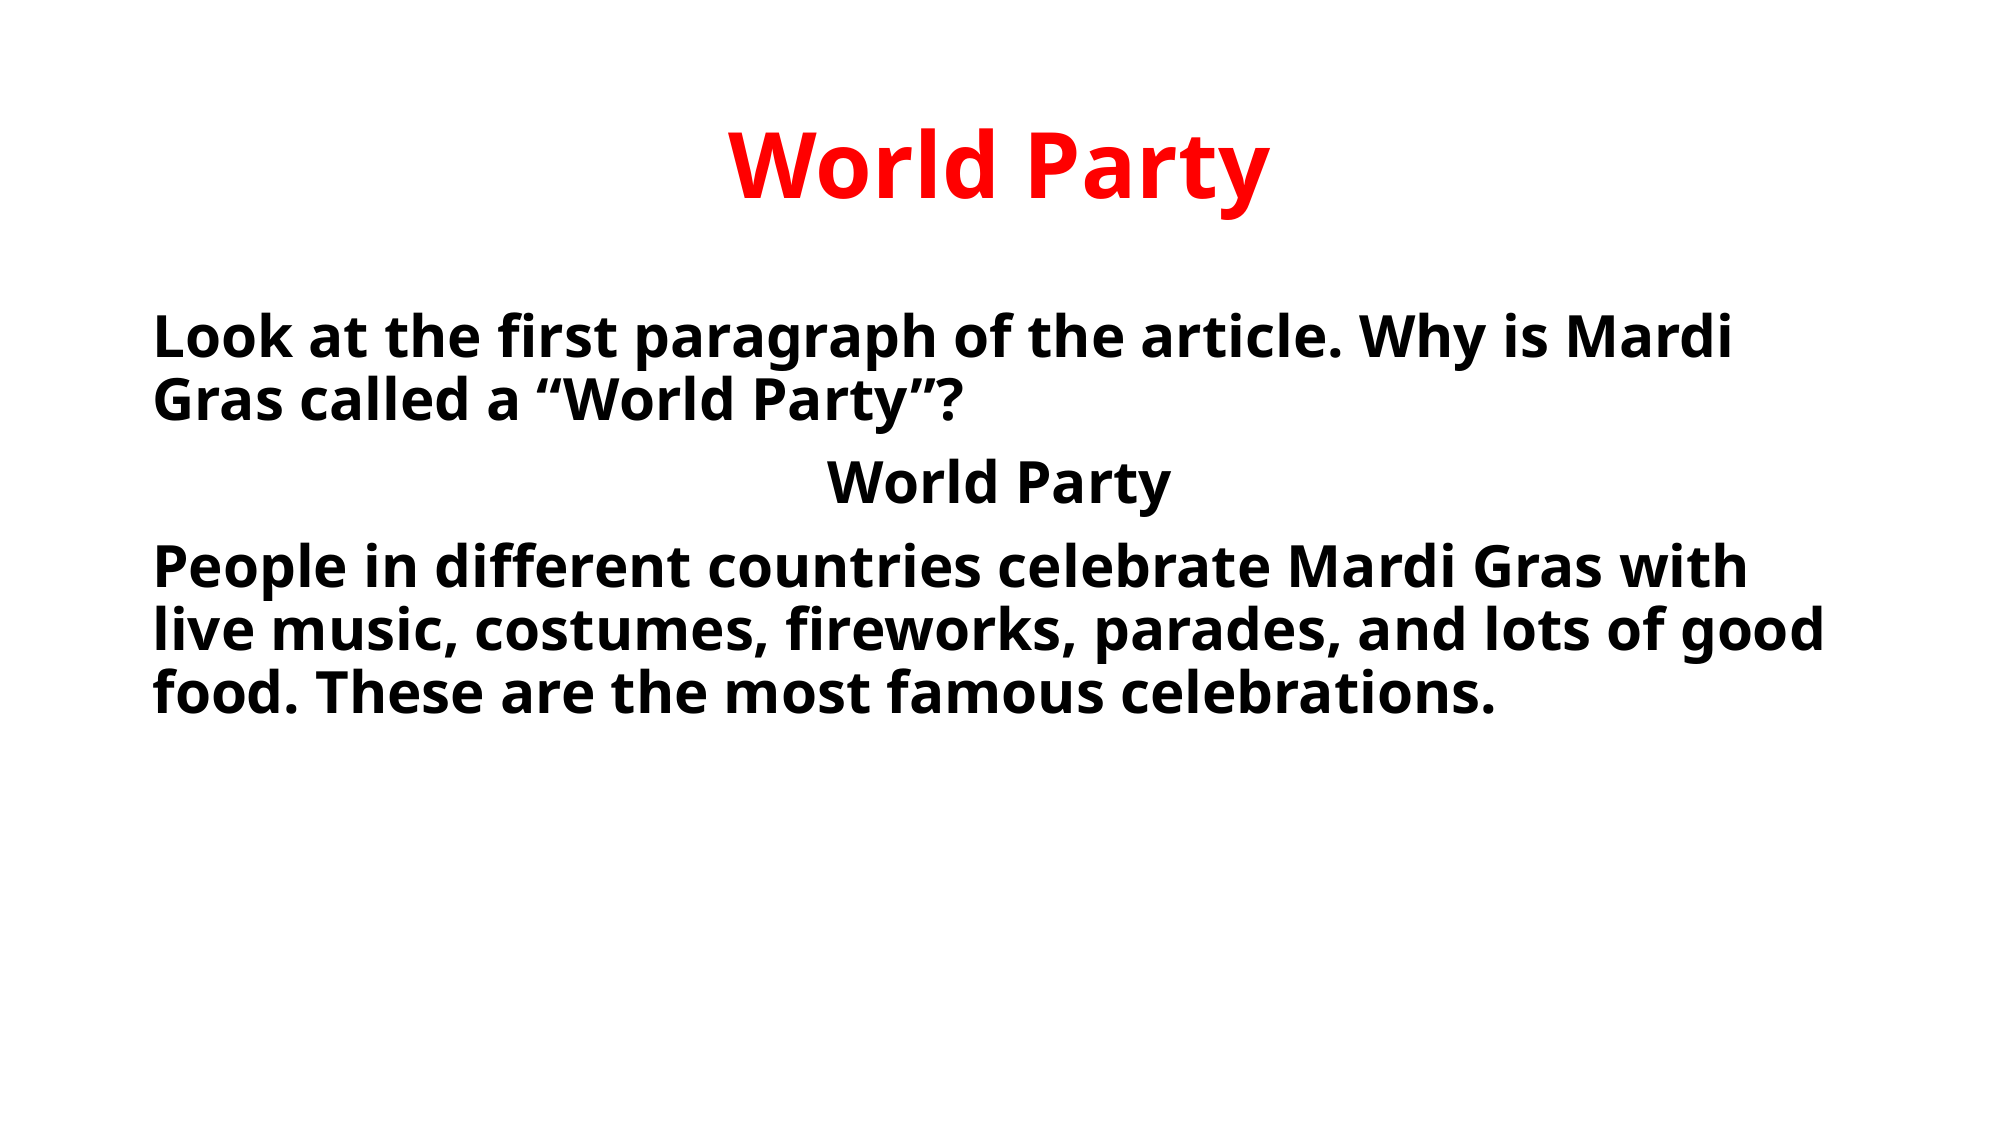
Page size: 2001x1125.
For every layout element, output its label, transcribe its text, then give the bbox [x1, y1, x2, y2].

title World Party [137, 59, 1863, 278]
list Look at the first paragraph of the article. Why is Mardi Gras called a “World Party”? World Party People in different countries celebrate Mardi Gras with live music, costumes, fireworks, parades, and lots of good food. These are the most famous celebrations. [137, 299, 1863, 1014]
